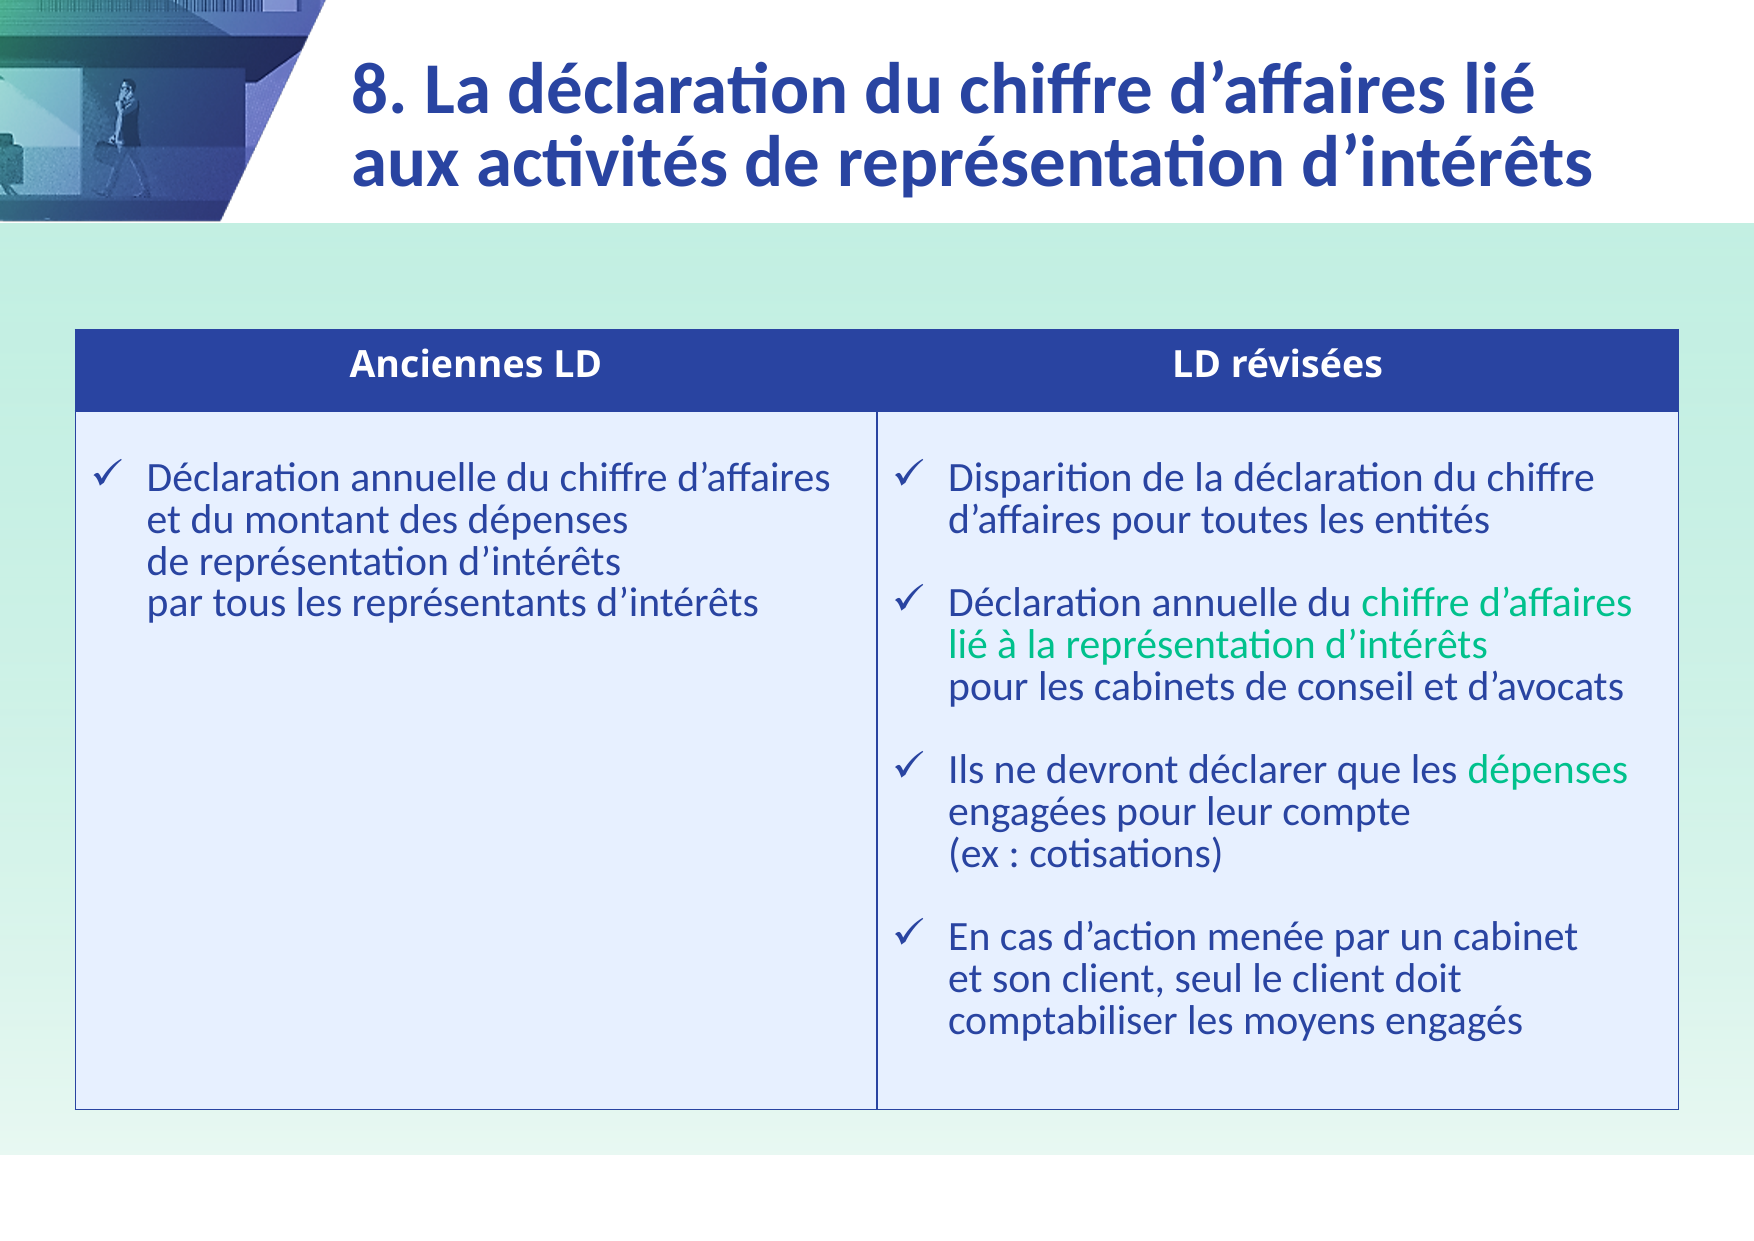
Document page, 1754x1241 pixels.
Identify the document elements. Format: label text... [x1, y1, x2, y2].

list 8. La déclaration du chiffre d’affaires lié aux activités de représentation d’intérêts [343, 47, 1632, 207]
table_cell Disparition de la déclaration du chiffre d’affaires pour toutes les entités Déclaration annuelle du chiffre d’affaires lié à la représentation d’intérêts pour les cabinets de conseil et d’avocats Ils ne devront déclarer que les dépenses engagées pour leur compte (ex : cotisations) En cas d’action menée par un cabinet et son client, seul le client doit comptabiliser les moyens engagés [878, 412, 1678, 1109]
picture [0, 0, 343, 234]
table_cell Déclaration annuelle du chiffre d’affaires et du montant des dépenses de représentation d’intérêts par tous les représentants d’intérêts [76, 412, 876, 1109]
table_header Anciennes LD [76, 331, 876, 410]
table_header LD révisées [878, 331, 1678, 410]
text_box [0, 223, 1754, 1155]
